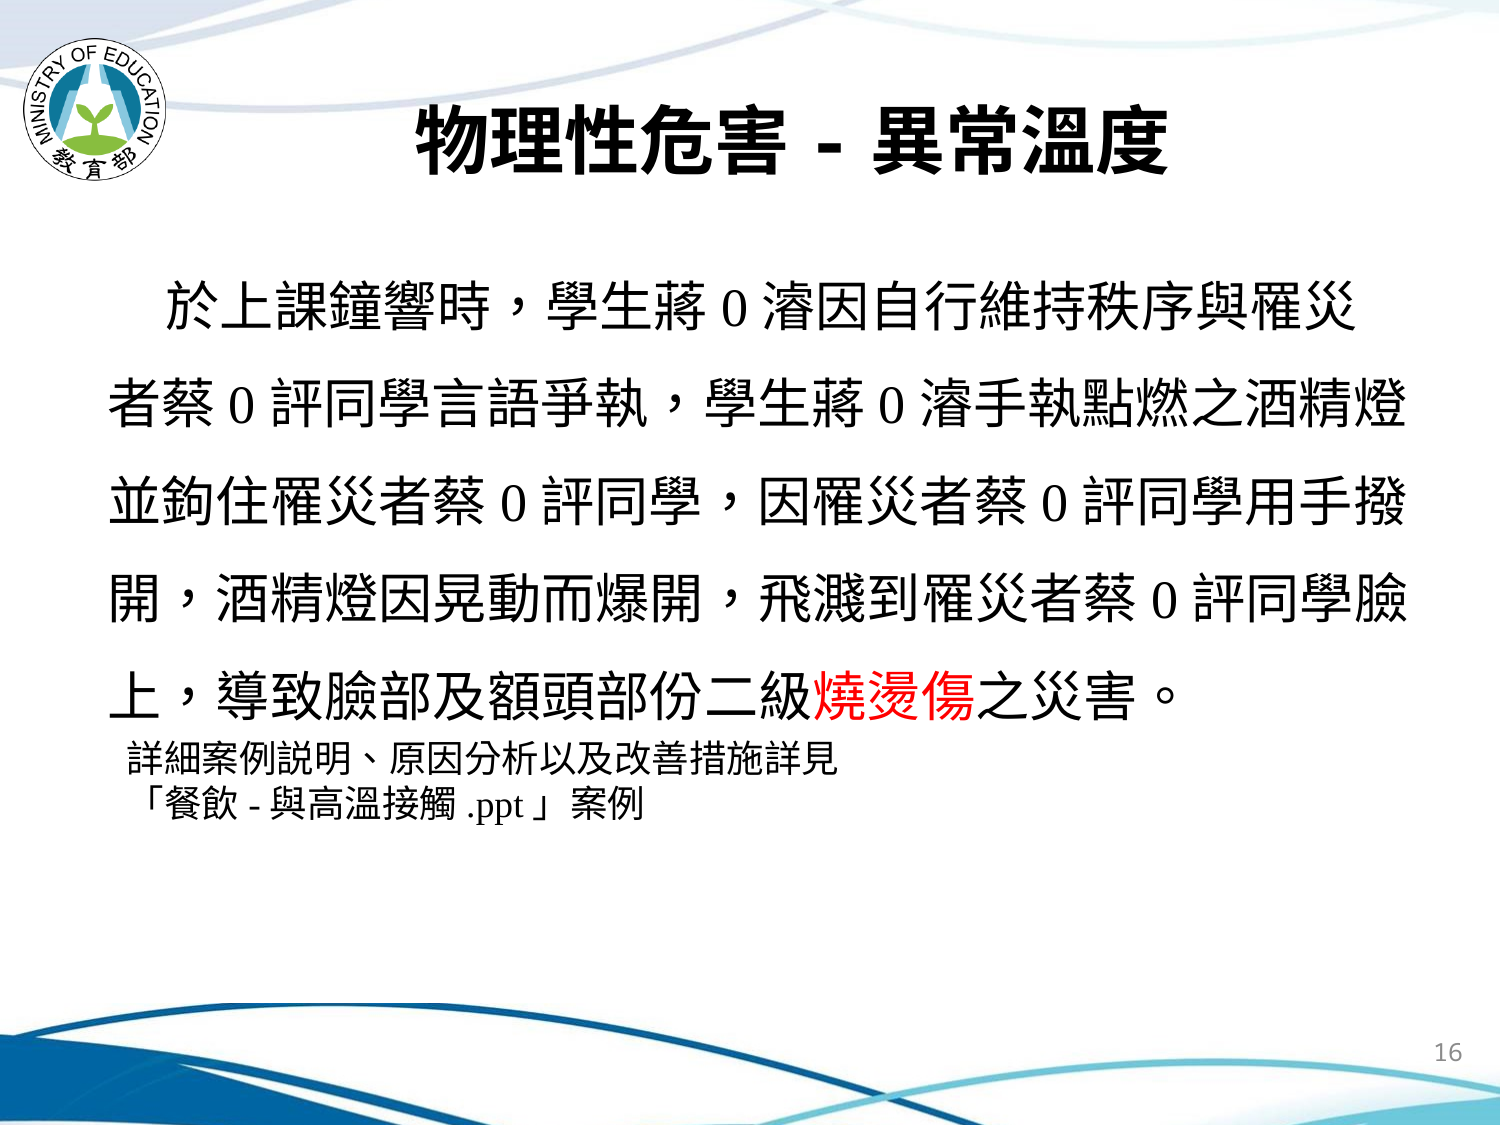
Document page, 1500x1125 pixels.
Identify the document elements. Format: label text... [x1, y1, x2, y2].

picture [0, 1003, 1500, 1125]
text_box 詳細案例説明、原因分析以及改善措施詳見「餐飲-與高溫接觸.ppt」案例 [112, 727, 863, 833]
title 物理性危害-異常溫度 [159, 45, 1425, 231]
picture [0, 0, 1499, 182]
slide_number 16 [1128, 1023, 1478, 1084]
list 於上課鐘響時，學生蔣0濬因自行維持秩序與罹災者蔡0評同學言語爭執，學生蔣0濬手執點燃之酒精燈並鉤住罹災者蔡0評同學，因罹災者蔡0評同學用手撥開，酒精燈因晃動而爆開，飛濺到罹災者蔡0評同學臉上，導致臉部及額頭部份二級燒燙傷之災害。 [76, 231, 1425, 1000]
